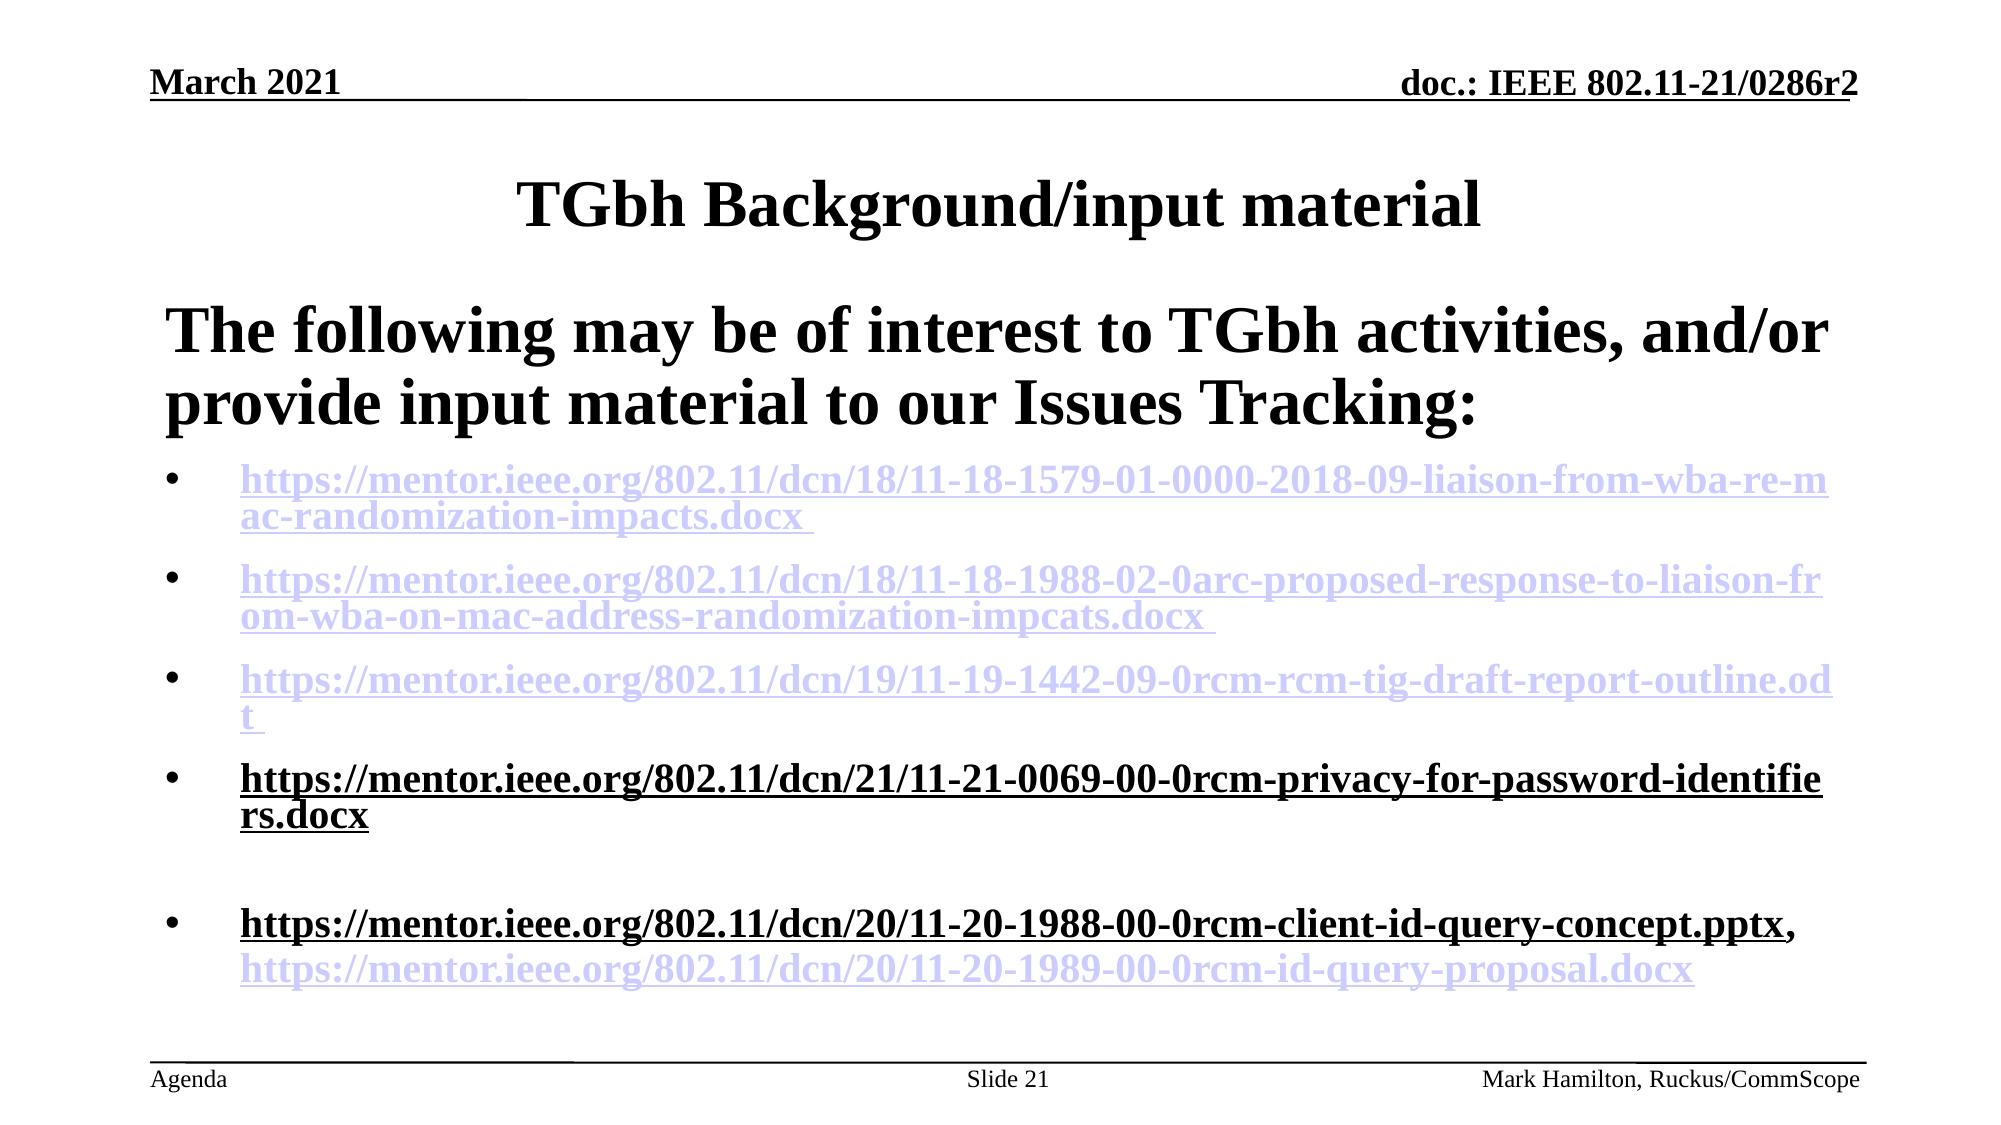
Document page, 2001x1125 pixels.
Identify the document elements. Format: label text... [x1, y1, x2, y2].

list The following may be of interest to TGbh activities, and/or provide input material to our Issues Tracking: https://mentor.ieee.org/802.11/dcn/18/11-18-1579-01-0000-2018-09-liaison-from-wba-re-mac-randomization-impacts.docx https://mentor.ieee.org/802.11/dcn/18/11-18-1988-02-0arc-proposed-response-to-liaison-from-wba-on-mac-address-randomization-impcats.docx https://mentor.ieee.org/802.11/dcn/19/11-19-1442-09-0rcm-rcm-tig-draft-report-outline.odt https://mentor.ieee.org/802.11/dcn/21/11-21-0069-00-0rcm-privacy-for-password-identifiers.docx https://mentor.ieee.org/802.11/dcn/20/11-20-1988-00-0rcm-client-id-query-concept.pptx, https://mentor.ieee.org/802.11/dcn/20/11-20-1989-00-0rcm-id-query-proposal.docx [149, 287, 1850, 963]
title TGbh Background/input material [149, 112, 1850, 287]
slide_number Slide 21 [950, 1061, 1067, 1123]
